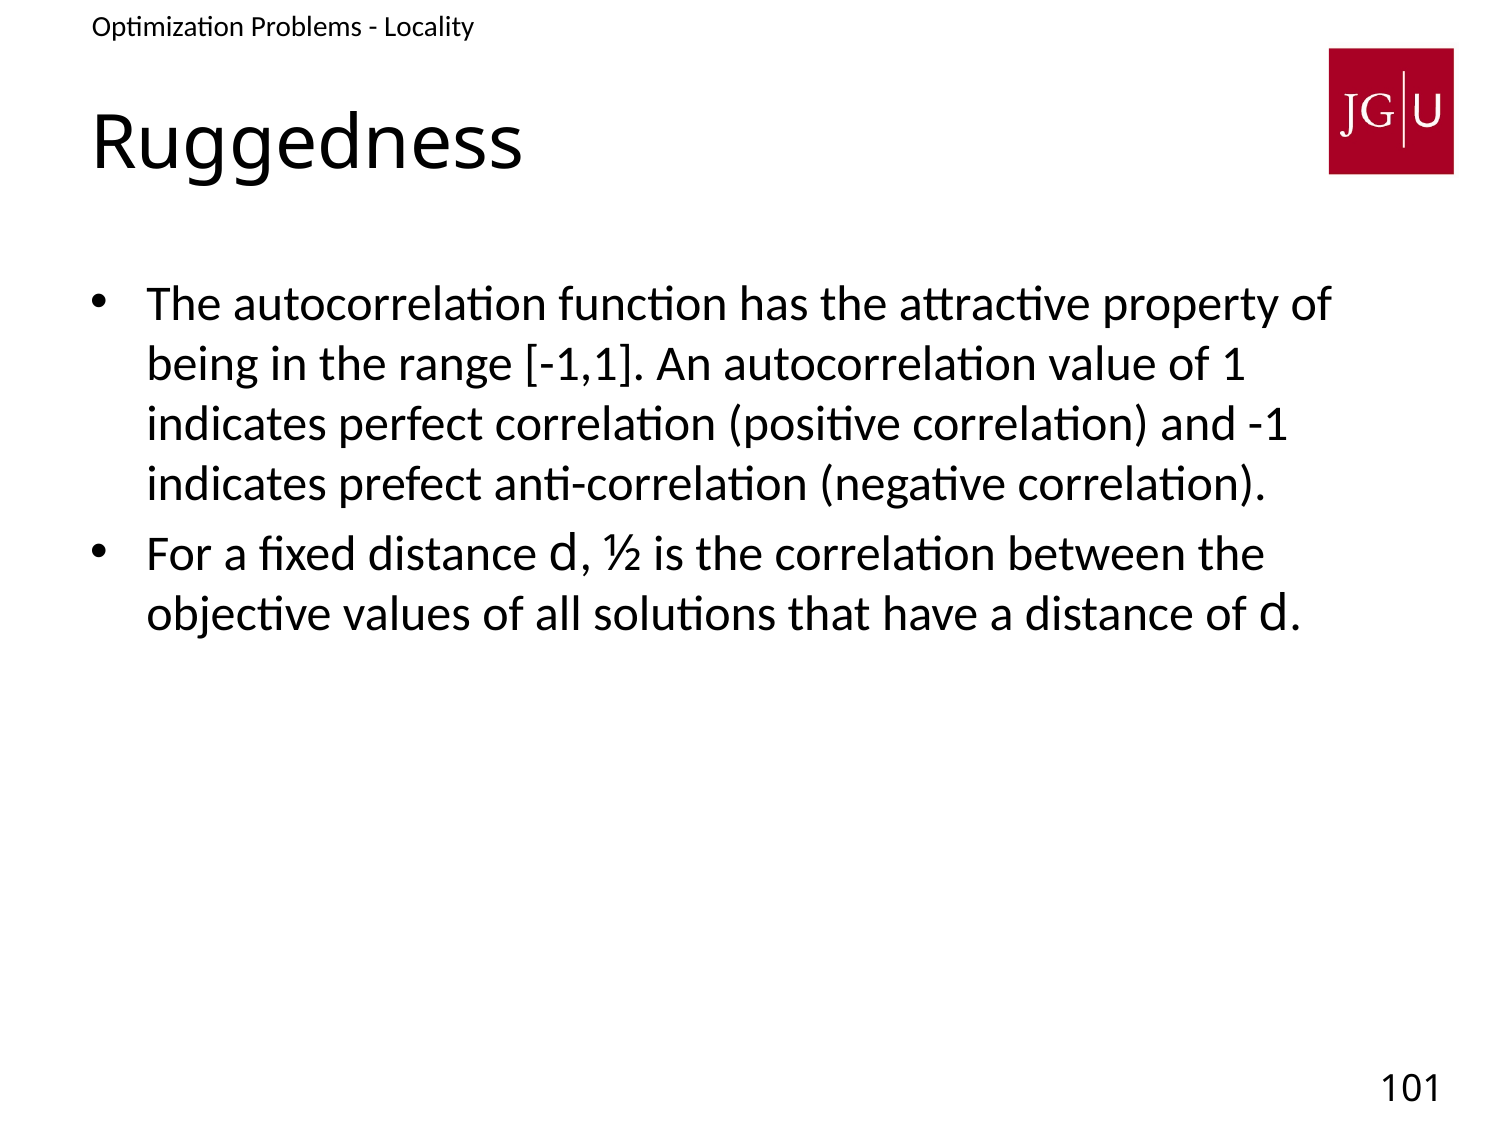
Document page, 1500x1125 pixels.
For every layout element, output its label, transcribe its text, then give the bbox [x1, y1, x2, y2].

list Optimization Problems - Locality [76, 0, 1317, 43]
list The autocorrelation function has the attractive property of being in the range [-1,1]. An autocorrelation value of 1 indicates perfect correlation (positive correlation) and -1 indicates prefect anti-correlation (negative correlation). For a fixed distance d, ½ is the correlation between the objective values of all solutions that have a distance of d. [75, 262, 1425, 1005]
text_box 3. Problem Difficulty - Locality [29, 12, 1057, 58]
picture [1328, 42, 1459, 178]
title Ruggedness [75, 45, 1329, 233]
